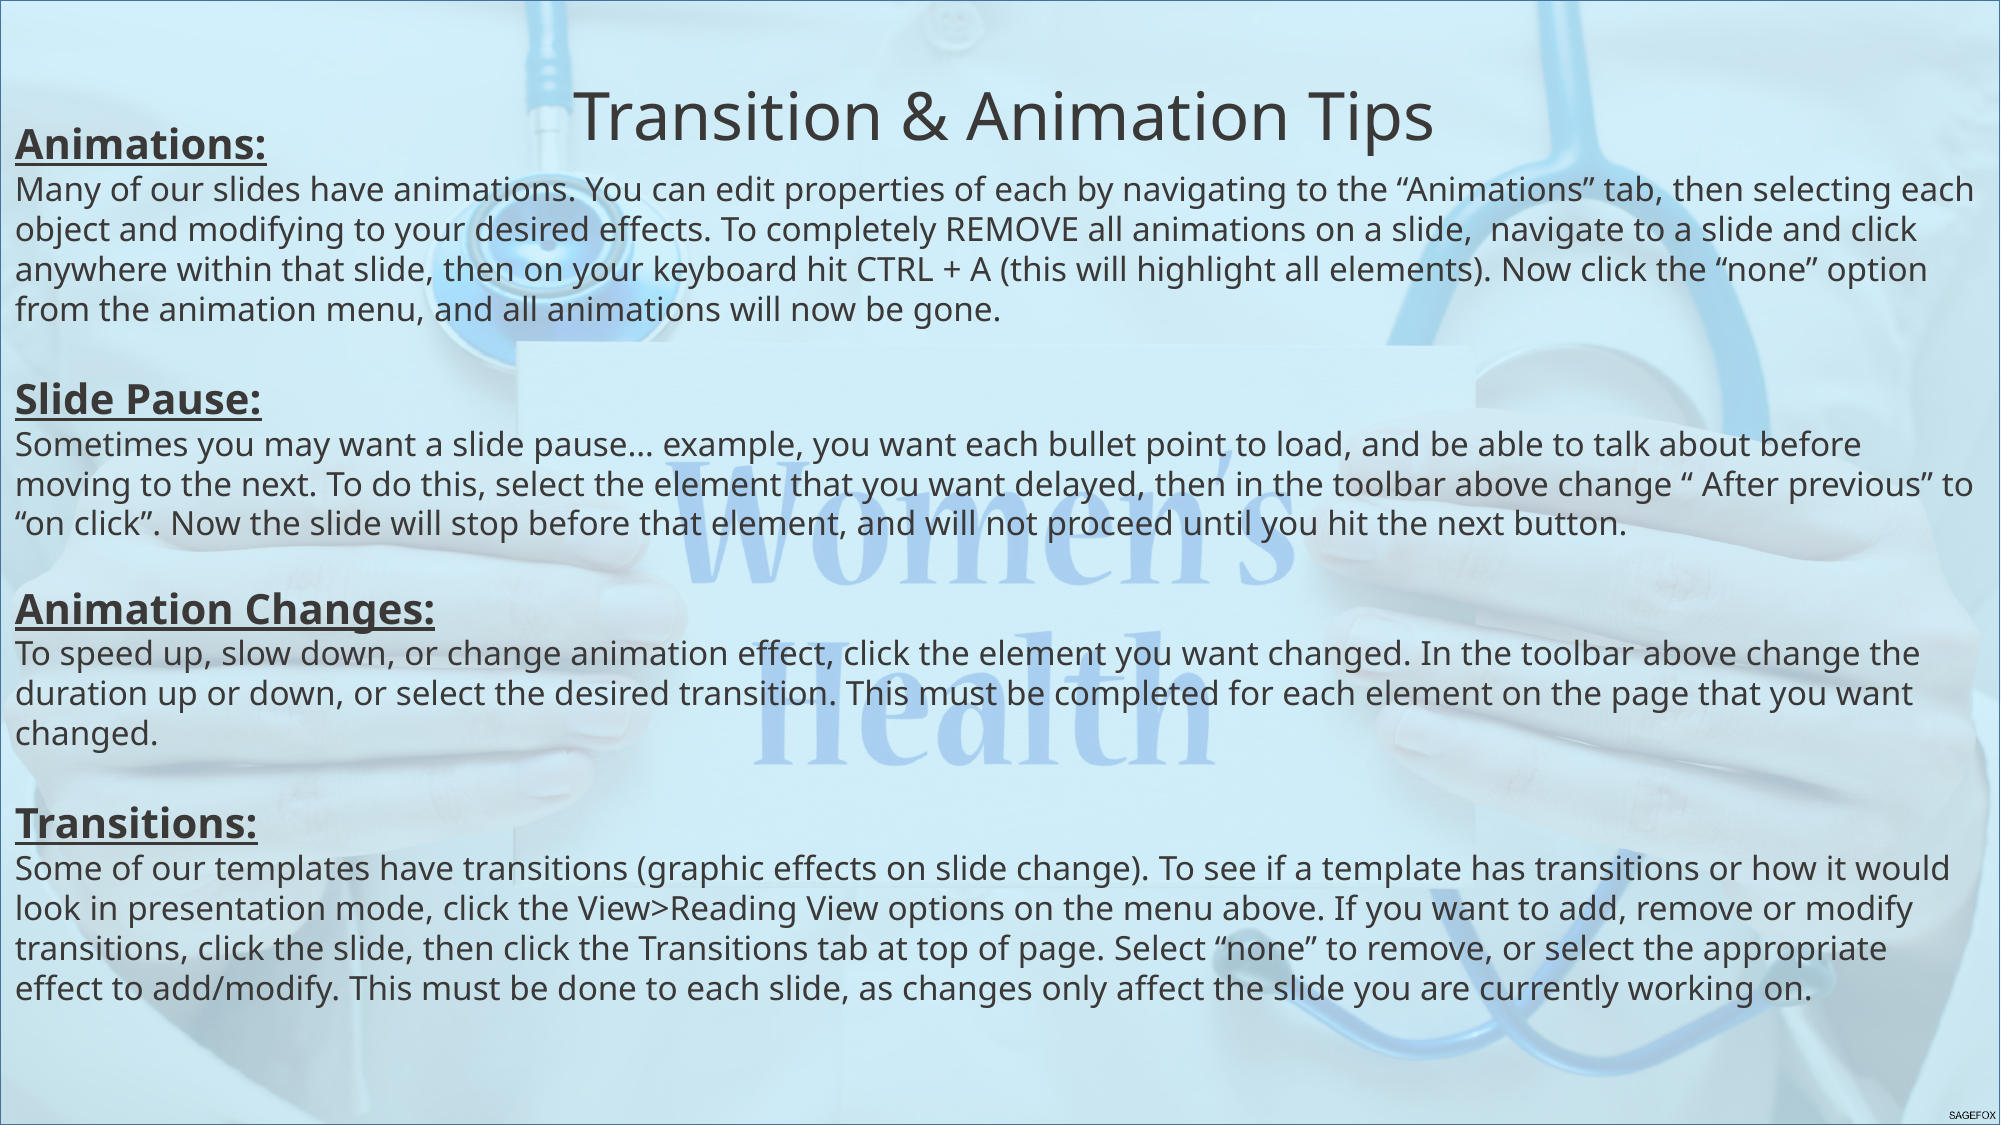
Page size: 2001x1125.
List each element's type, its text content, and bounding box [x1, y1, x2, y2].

text_box Animations: Many of our slides have animations. You can edit properties of each by navigating to the “Animations” tab, then selecting each object and modifying to your desired effects. To completely REMOVE all animations on a slide, navigate to a slide and click anywhere within that slide, then on your keyboard hit CTRL + A (this will highlight all elements). Now click the “none” option from the animation menu, and all animations will now be gone. Slide Pause: Sometimes you may want a slide pause… example, you want each bullet point to load, and be able to talk about before moving to the next. To do this, select the element that you want delayed, then in the toolbar above change “ After previous” to “on click”. Now the slide will stop before that element, and will not proceed until you hit the next button. Animation Changes: To speed up, slow down, or change animation effect, click the element you want changed. In the toolbar above change the duration up or down, or select the desired transition. This must be completed for each element on the page that you want changed. Transitions: Some of our templates have transitions (graphic effects on slide change). To see if a template has transitions or how it would look in presentation mode, click the View>Reading View options on the menu above. If you want to add, remove or modify transitions, click the slide, then click the Transitions tab at top of page. Select “none” to remove, or select the appropriate effect to add/modify. This must be done to each slide, as changes only affect the slide you are currently working on. [0, 0, 2000, 1125]
title Transition & Animation Tips [477, 59, 1532, 177]
